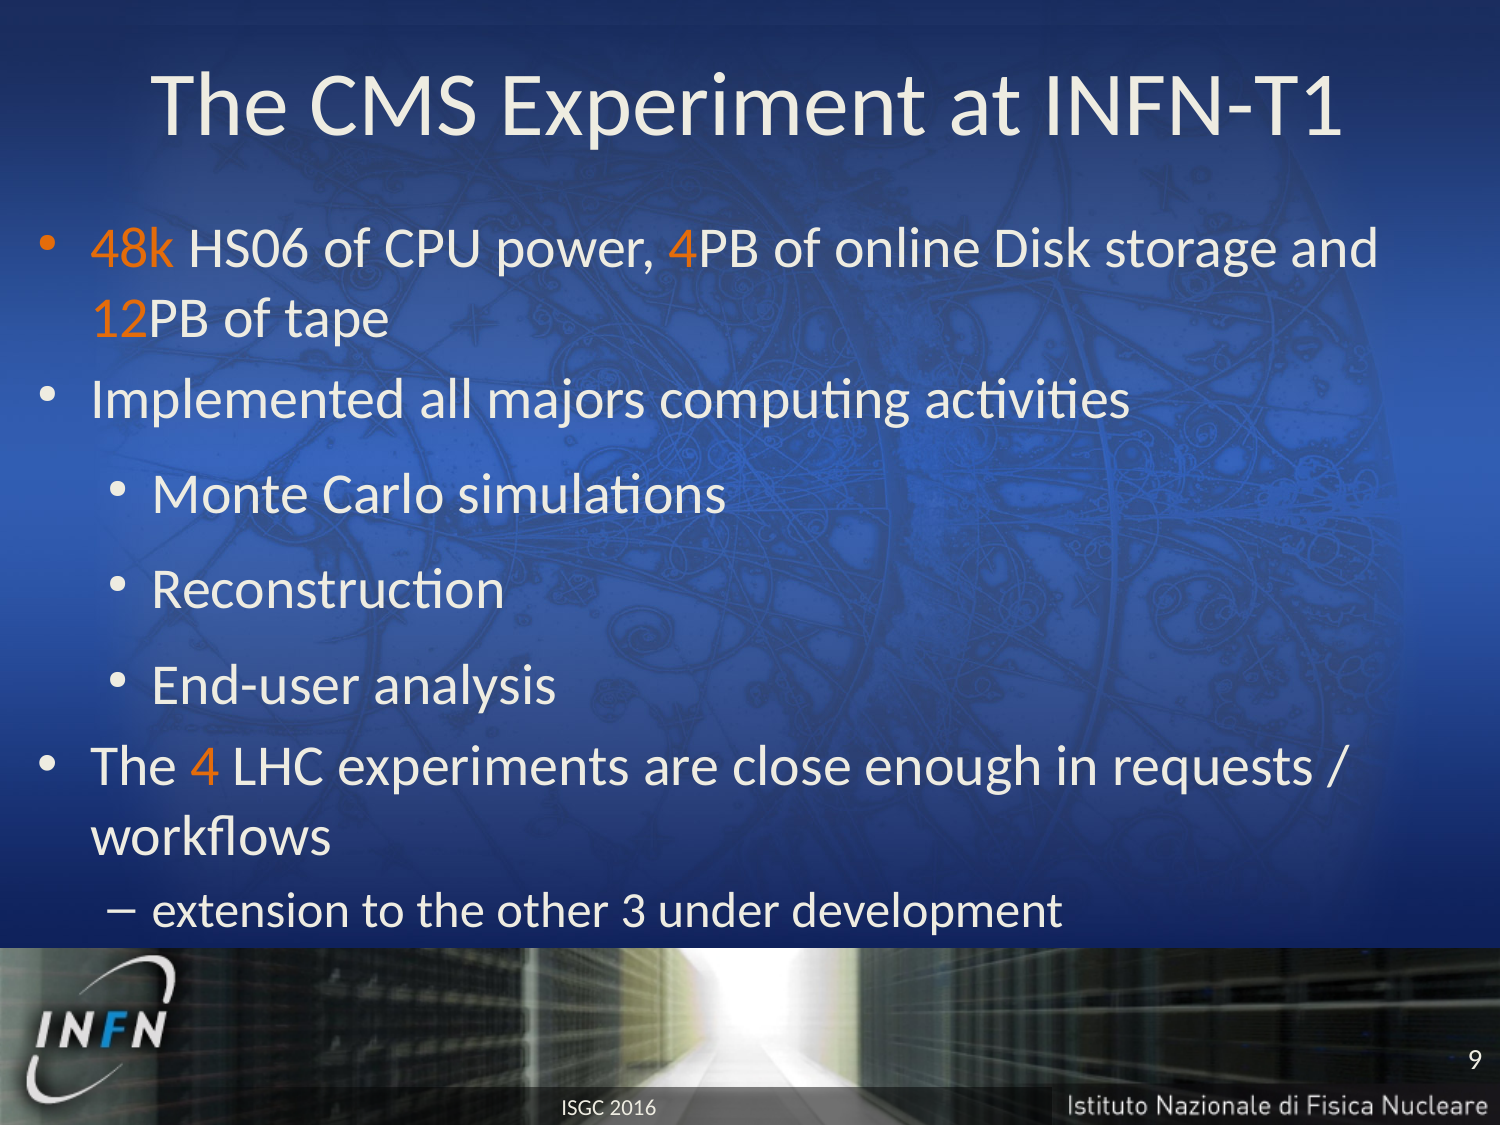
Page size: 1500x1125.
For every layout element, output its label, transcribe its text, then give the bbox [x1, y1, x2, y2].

footer ISGC 2016 [312, 1087, 906, 1125]
title The CMS Experiment at INFN-T1 [22, 21, 1476, 177]
slide_number 9 [1403, 1028, 1498, 1088]
picture [0, 0, 1500, 1125]
list 48k HS06 of CPU power, 4PB of online Disk storage and 12PB of tape Implemented all majors computing activities Monte Carlo simulations Reconstruction End-user analysis The 4 LHC experiments are close enough in requests / workflows extension to the other 3 under development [22, 202, 1476, 948]
